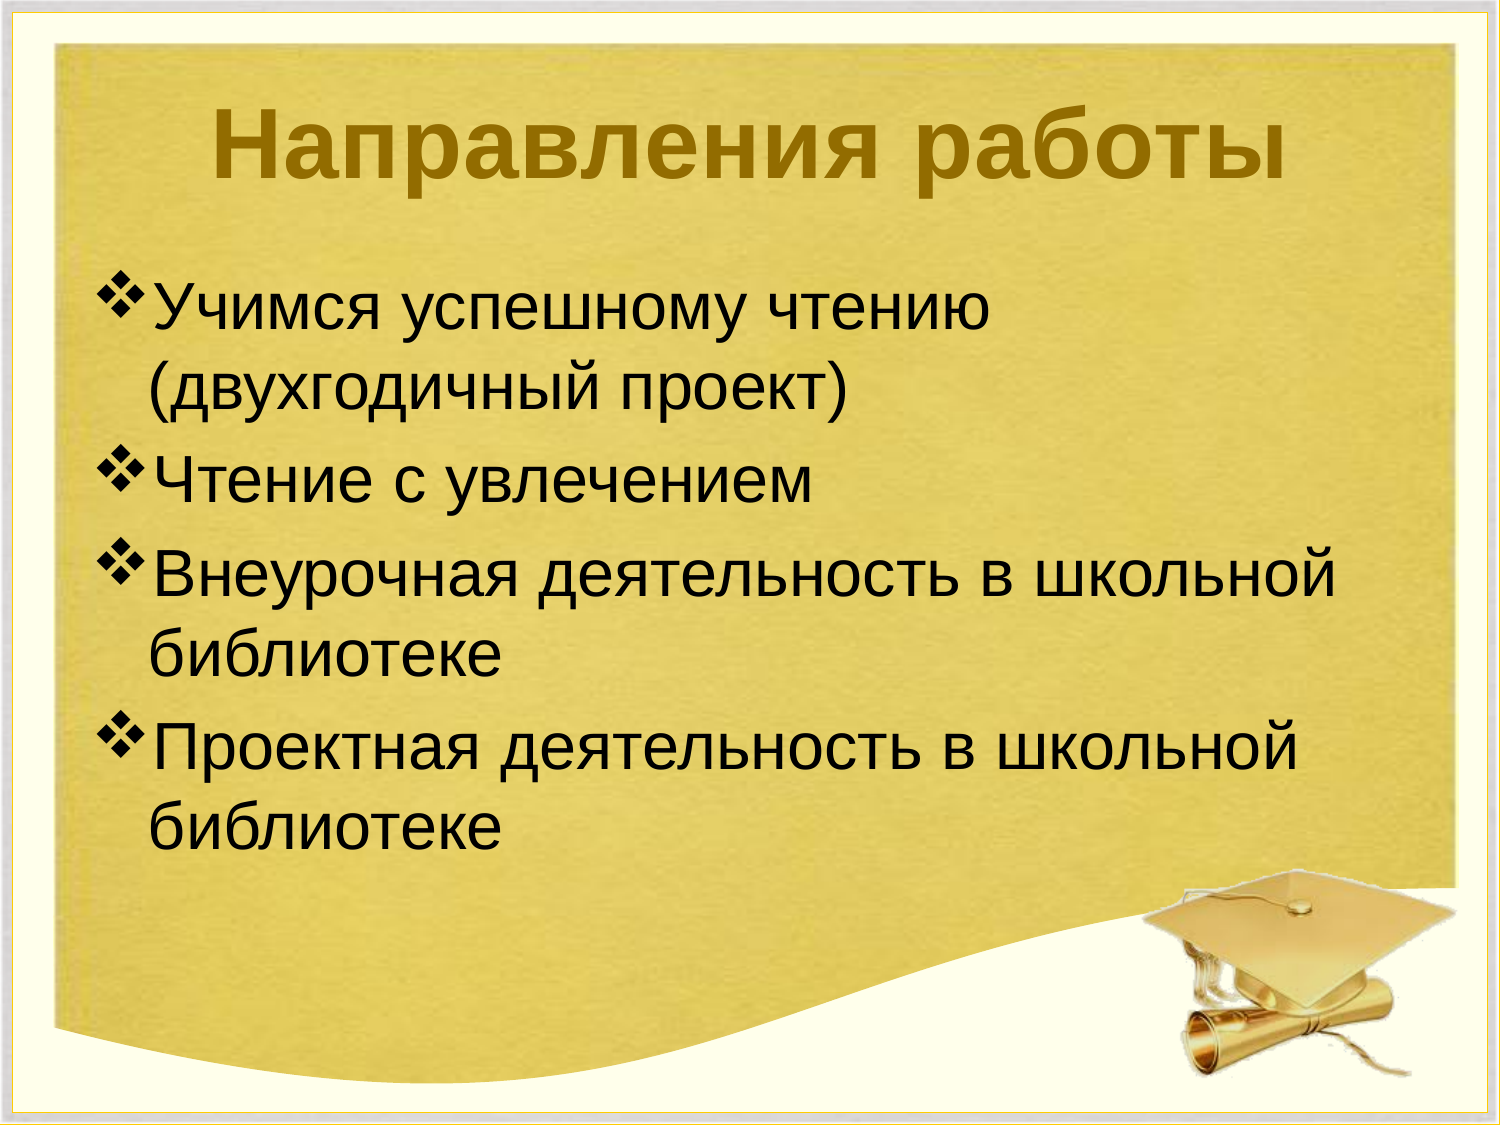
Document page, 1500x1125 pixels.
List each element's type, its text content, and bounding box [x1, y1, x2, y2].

picture [53, 42, 1459, 1125]
title Направления работы [75, 45, 1425, 233]
list Учимся успешному чтению (двухгодичный проект) Чтение с увлечением Внеурочная деятельность в школьной библиотеке Проектная деятельность в школьной библиотеке [76, 255, 1427, 998]
